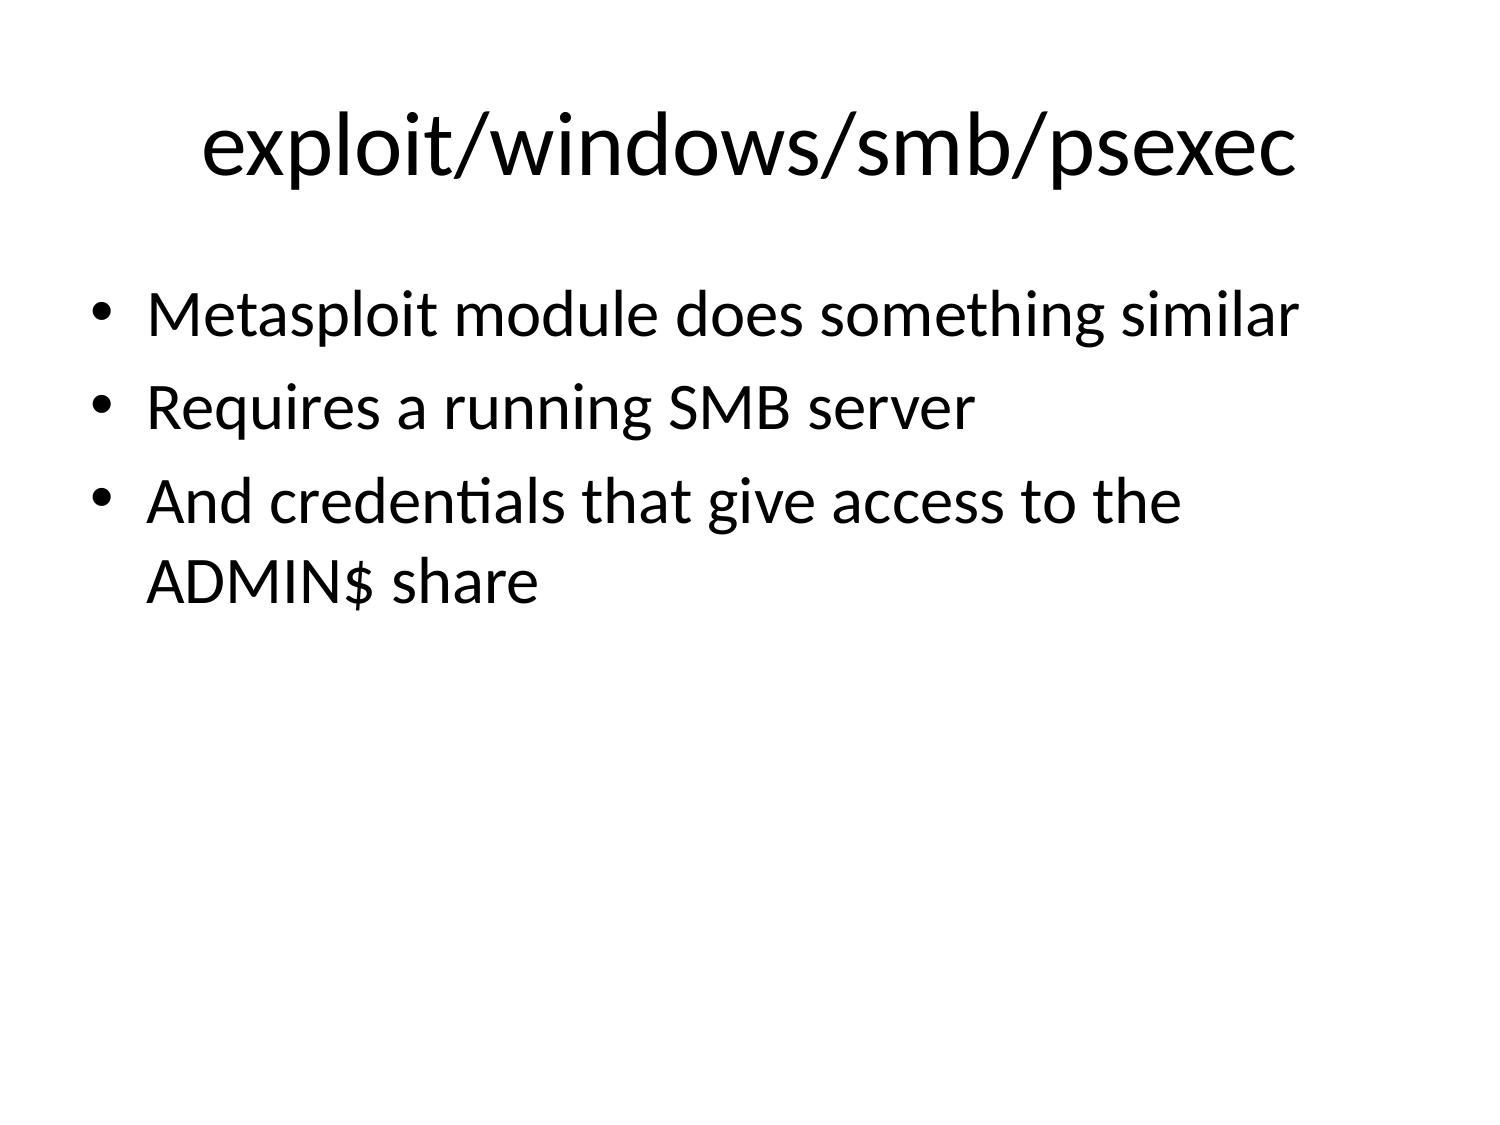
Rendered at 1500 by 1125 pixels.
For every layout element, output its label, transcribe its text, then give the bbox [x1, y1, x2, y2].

title exploit/windows/smb/psexec [75, 45, 1425, 233]
list Metasploit module does something similar Requires a running SMB server And credentials that give access to the ADMIN$ share [75, 262, 1425, 1005]
